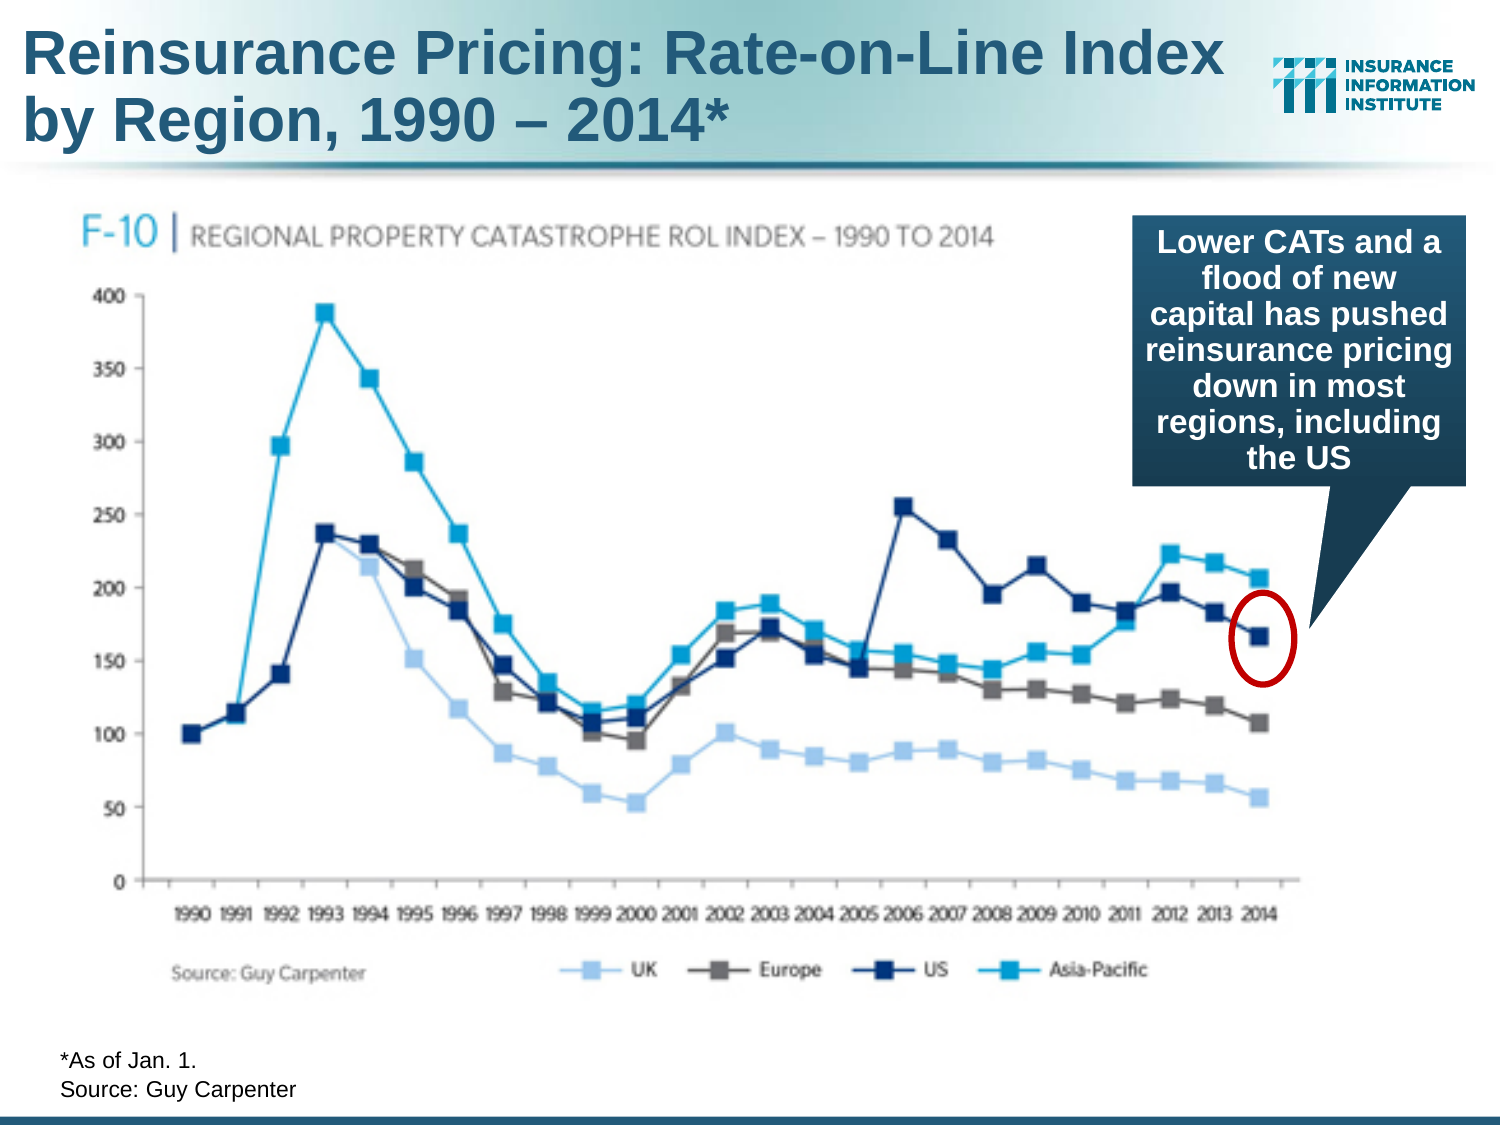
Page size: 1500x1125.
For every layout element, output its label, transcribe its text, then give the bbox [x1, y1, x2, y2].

text_box *As of Jan. 1. Source: Guy Carpenter [0, 1050, 1242, 1125]
picture [0, 0, 1500, 1008]
title Reinsurance Pricing: Rate-on-Line Index by Region, 1990 – 2014* [14, 0, 1365, 176]
text_box Lower CATs and a flood of new capital has pushed reinsurance pricing down in most regions, including the US [1331, 212, 1469, 603]
